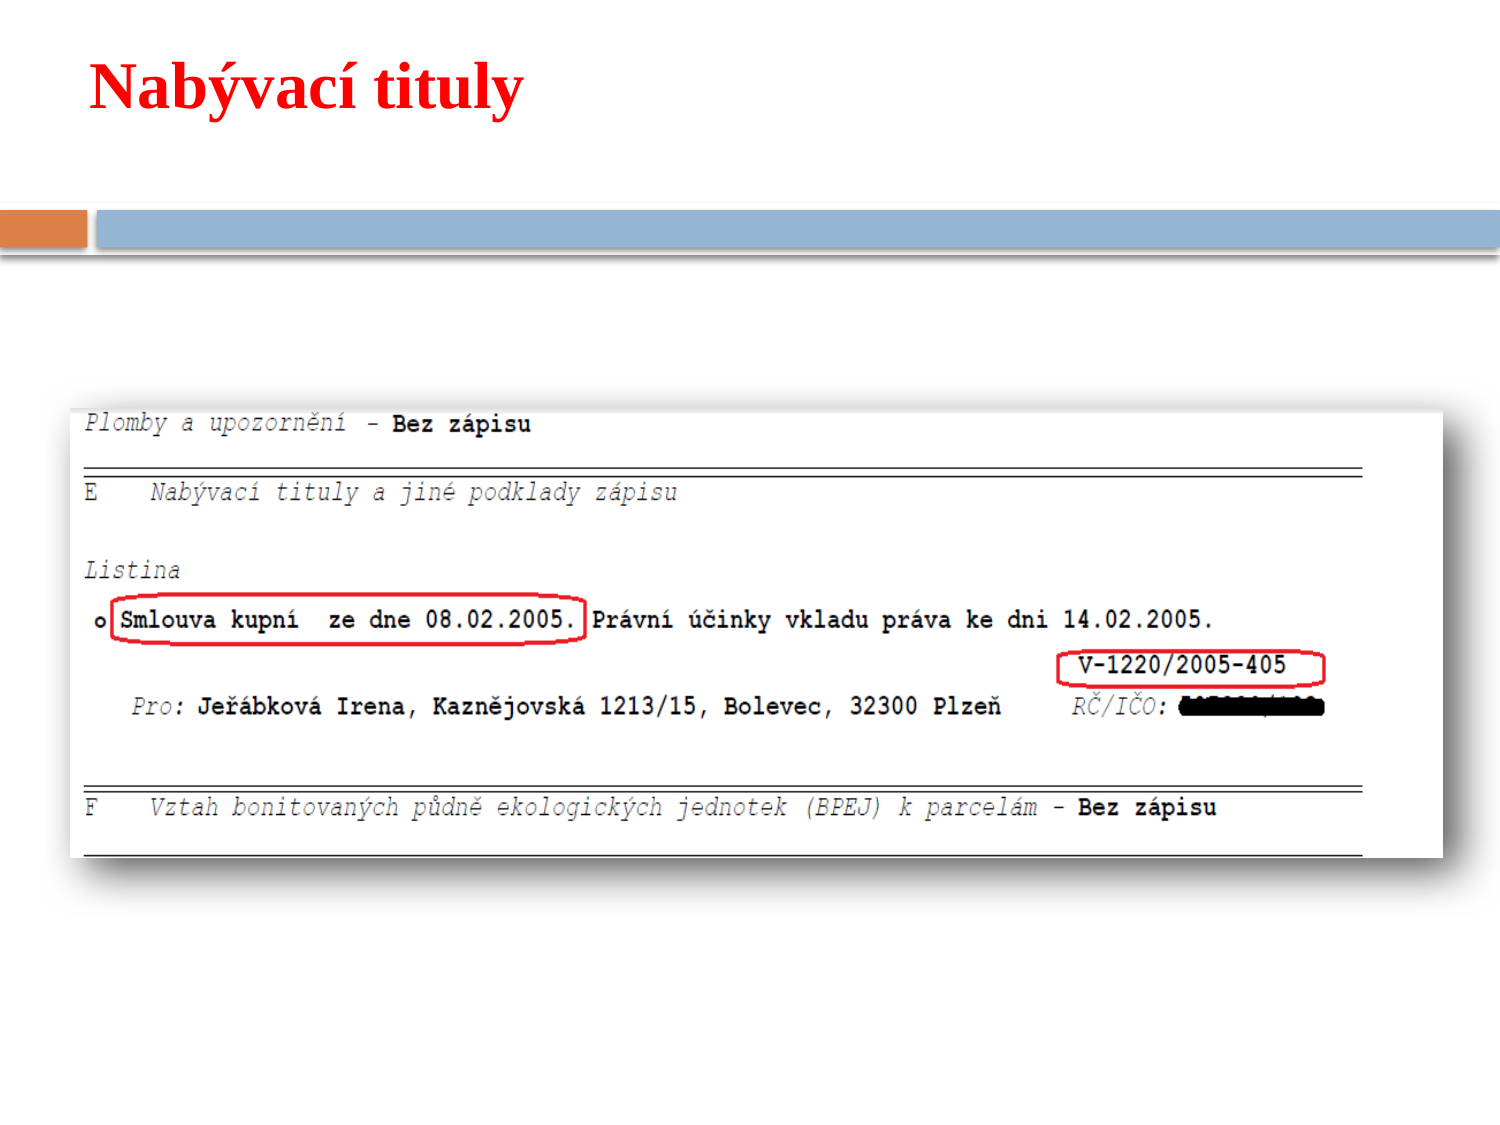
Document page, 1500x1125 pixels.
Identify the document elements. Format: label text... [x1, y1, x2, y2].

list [69, 408, 1444, 859]
title Nabývací tituly [75, 0, 1425, 164]
